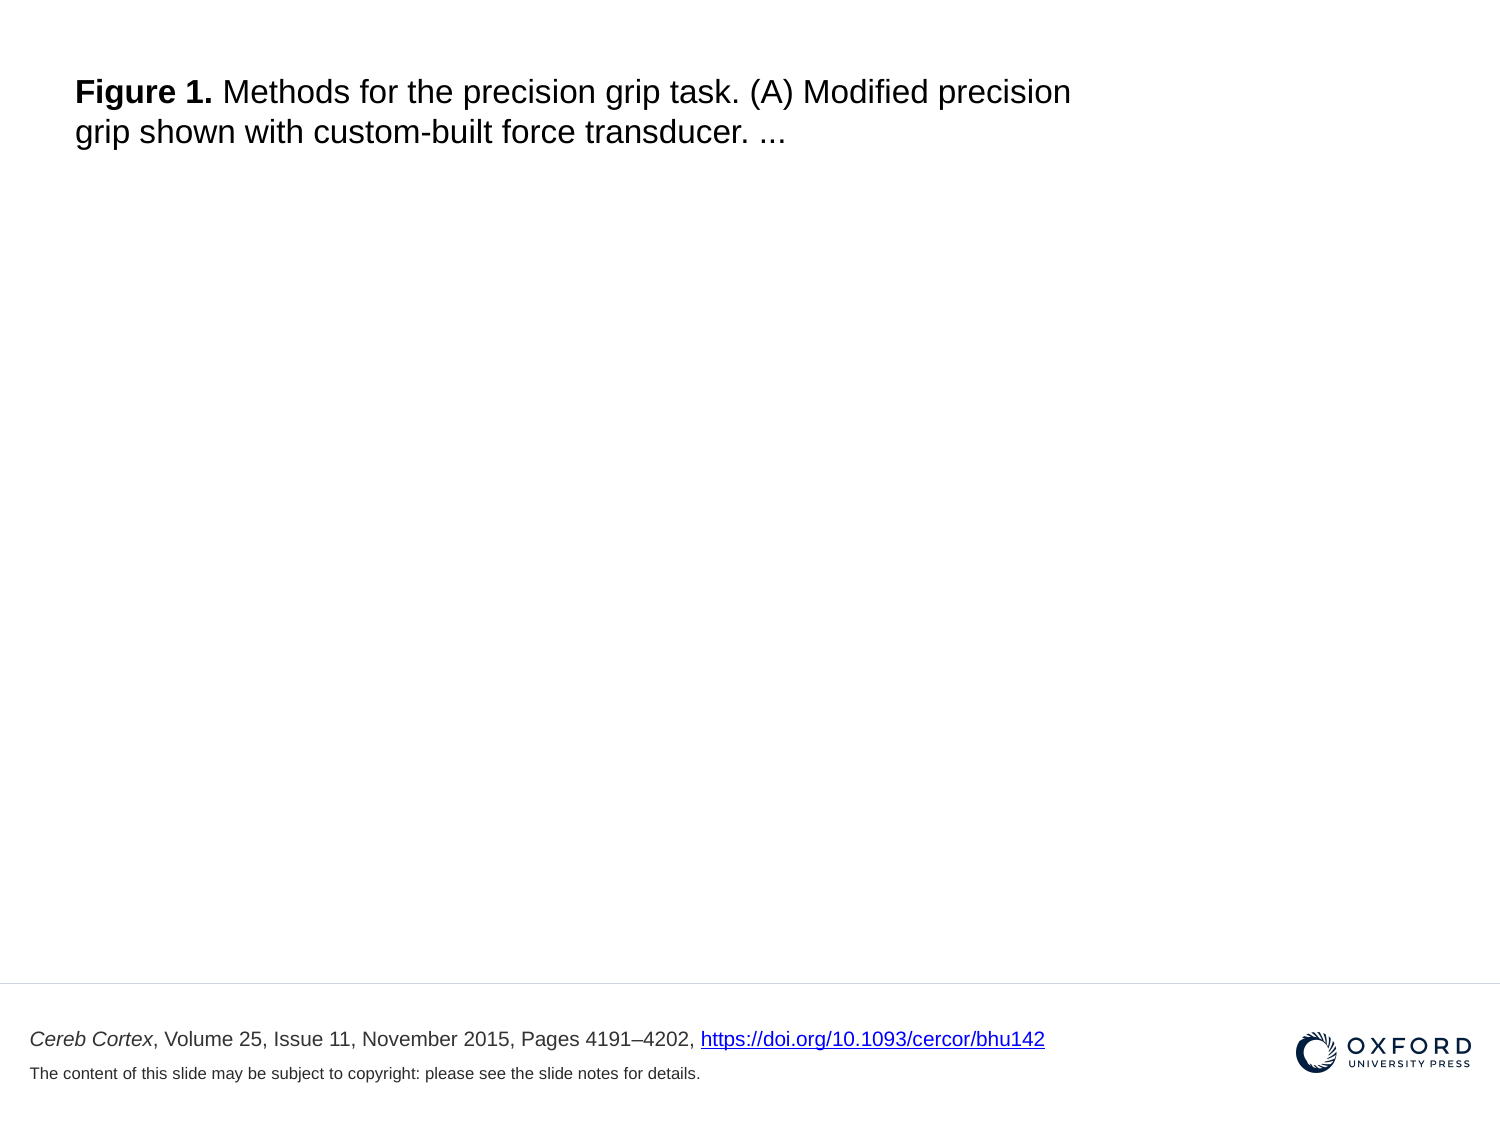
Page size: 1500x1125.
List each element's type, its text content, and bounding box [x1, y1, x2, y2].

title Figure 1. Methods for the precision grip task. (A) Modified precision grip shown with custom-built force transducer. ... [75, 69, 1078, 171]
footer Cereb Cortex, Volume 25, Issue 11, November 2015, Pages 4191–4202, https://doi.org/10.1093/cercor/bhu142 The content of this slide may be subject to copyright: please see the slide notes for details. [0, 983, 1260, 1125]
picture [1296, 1032, 1471, 1073]
